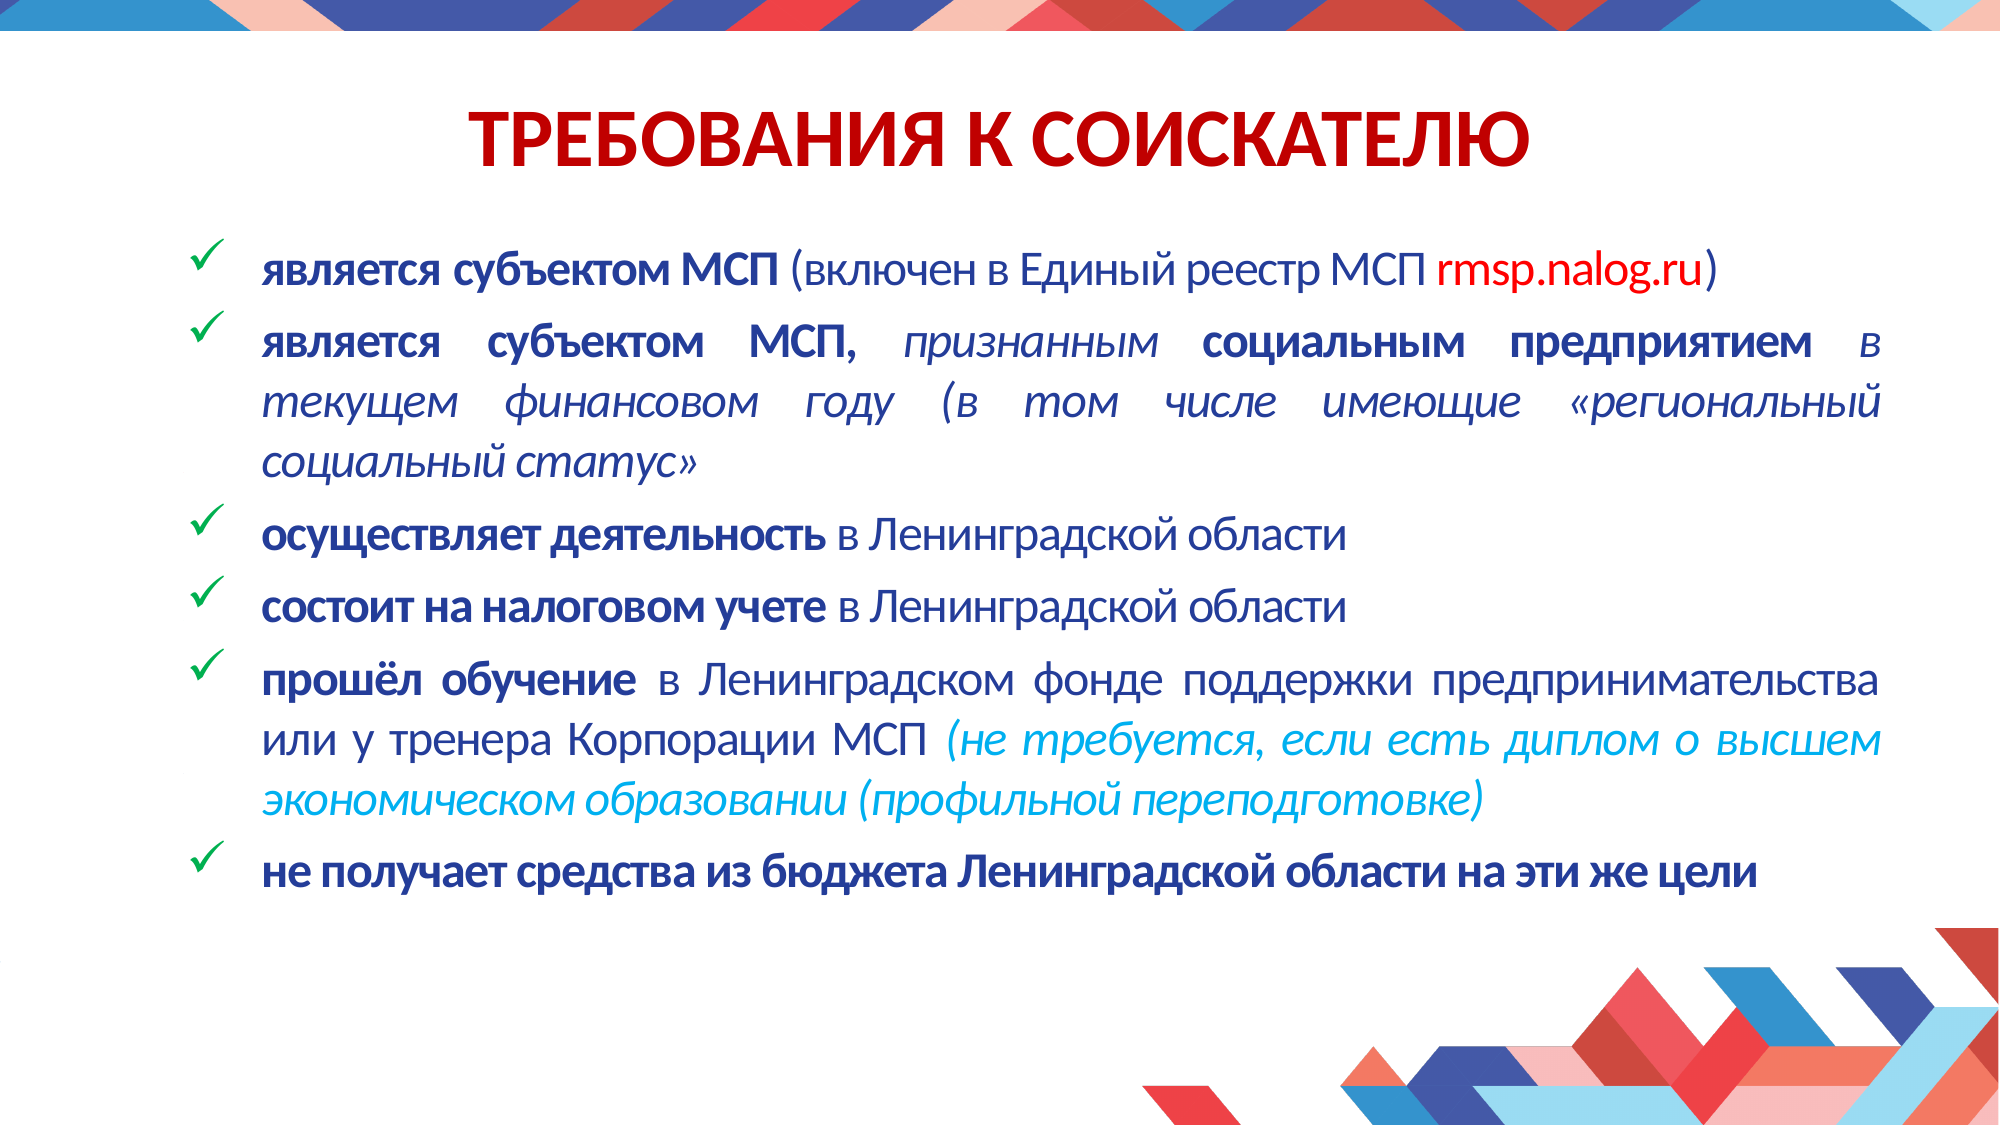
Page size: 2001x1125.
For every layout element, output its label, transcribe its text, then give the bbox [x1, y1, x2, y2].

picture [549, 928, 1999, 1125]
picture [0, 0, 2000, 31]
text_box является субъектом МСП (включен в Единый реестр МСП rmsp.nalog.ru) является субъектом МСП, признанным социальным предприятием в текущем финансовом году (в том числе имеющие «региональный социальный статус» осуществляет деятельность в Ленинградской области состоит на налоговом учете в Ленинградской области прошёл обучение в Ленинградском фонде поддержки предпринимательства или у тренера Корпорации МСП (не требуется, если есть диплом о высшем экономическом образовании (профильной переподготовке) не получает средства из бюджета Ленинградской области на эти же цели [124, 227, 1896, 906]
text_box [1535, 1048, 1986, 1109]
title ТРЕБОВАНИЯ К СОИСКАТЕЛЮ [0, 83, 2000, 191]
